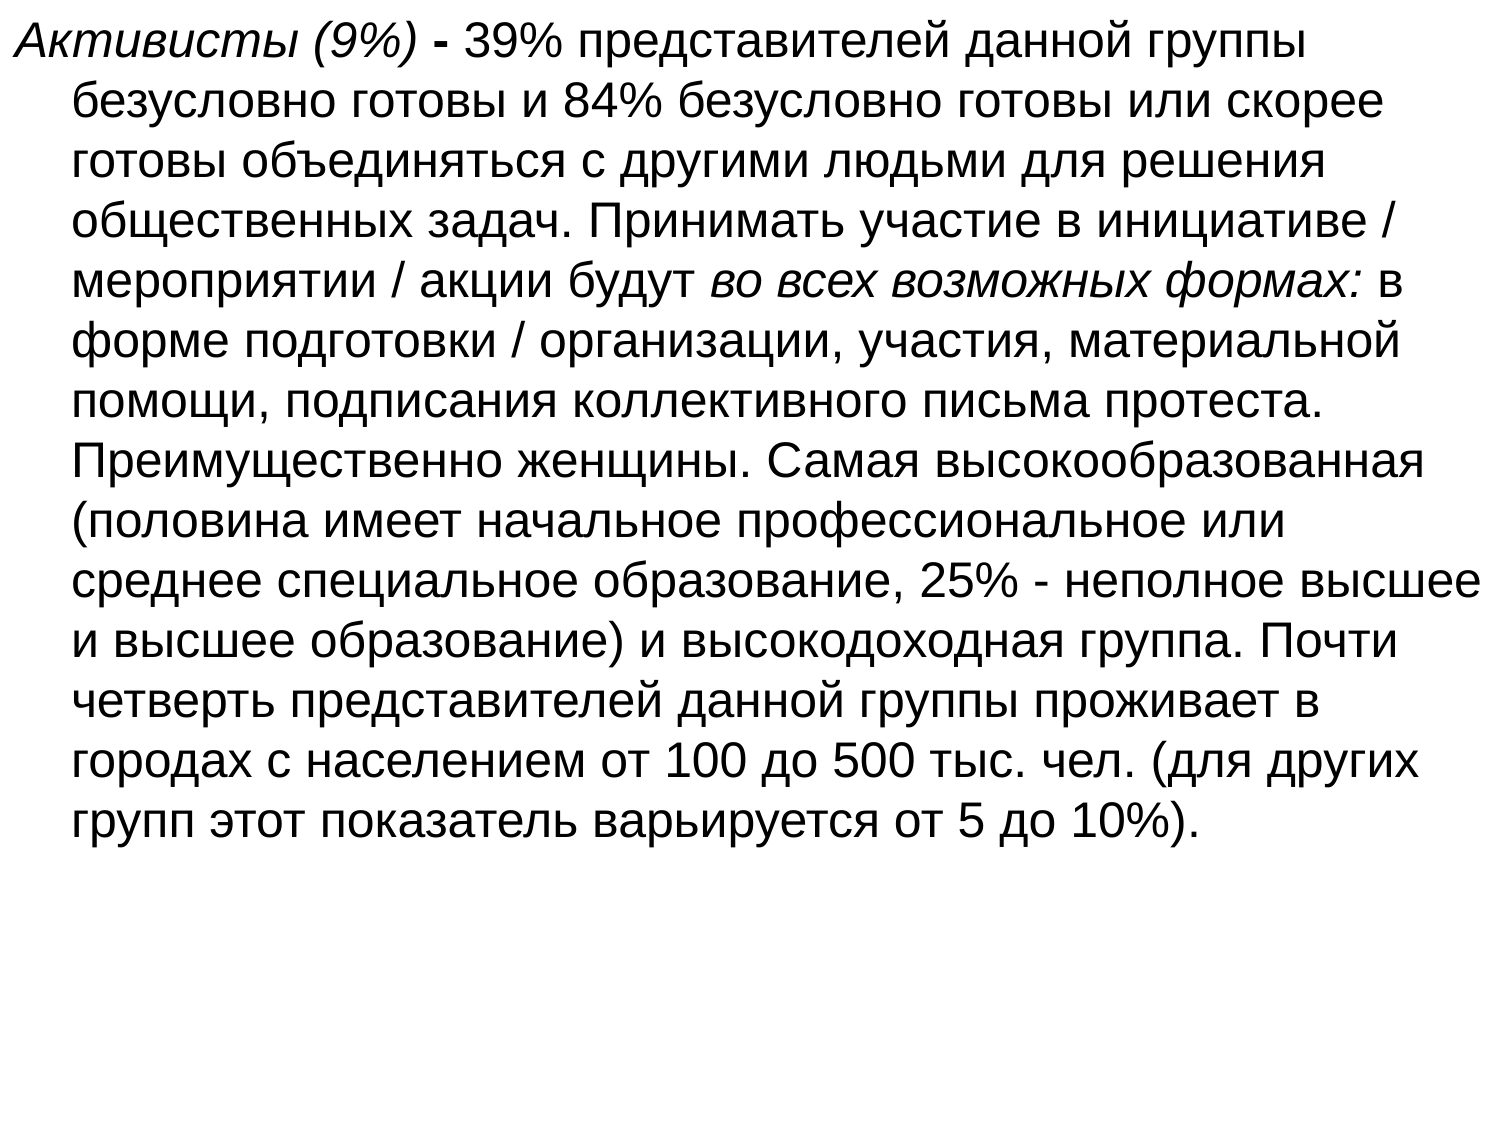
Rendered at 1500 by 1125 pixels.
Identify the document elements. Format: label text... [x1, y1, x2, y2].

list Активисты (9%) - 39% представителей данной группы безусловно готовы и 84% безусловно готовы или скорее готовы объединяться с другими людьми для решения общественных задач. Принимать участие в инициативе / мероприятии / акции будут во всех возможных формах: в форме подготовки / организации, участия, материальной помощи, подписания коллективного письма протеста. Преимущественно женщины. Самая высокообразованная (половина имеет начальное профессиональное или среднее специальное образование, 25% - неполное высшее и высшее образование) и высокодоходная группа. Почти четверть представителей данной группы проживает в городах с населением от 100 до 500 тыс. чел. (для других групп этот показатель варьируется от 5 до 10%). [0, 0, 1500, 1125]
